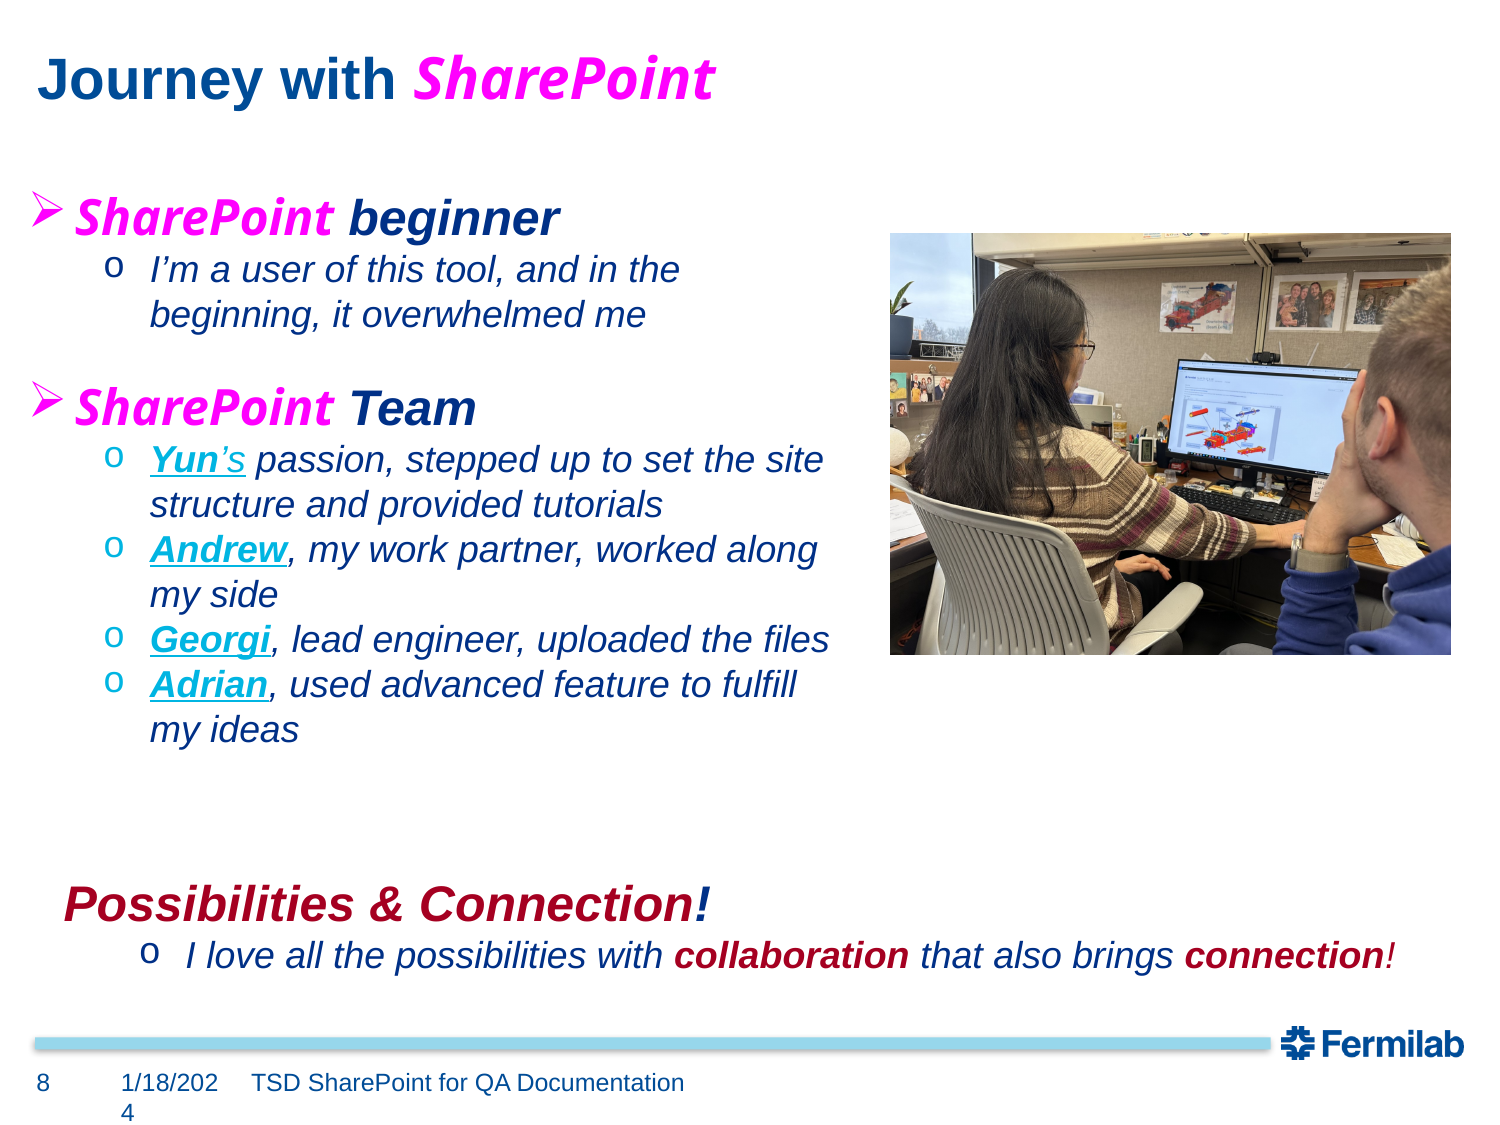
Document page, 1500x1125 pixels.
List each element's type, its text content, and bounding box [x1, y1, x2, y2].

picture [1281, 1026, 1464, 1060]
text_box Possibilities & Connection! I love all the possibilities with collaboration that also brings connection! [48, 819, 1472, 984]
slide_number 8 [36, 1066, 105, 1106]
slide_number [120, 1066, 232, 1107]
picture [889, 233, 1452, 655]
footer TSD SharePoint for QA Documentation [251, 1066, 1277, 1107]
title Journey with SharePoint [37, 41, 1463, 112]
text_box SharePoint beginner I’m a user of this tool, and in the beginning, it overwhelmed me SharePoint Team Yun’s passion, stepped up to set the site structure and provided tutorials Andrew, my work partner, worked along my side Georgi, lead engineer, uploaded the files Adrian, used advanced feature to fulfill my ideas [12, 177, 857, 758]
